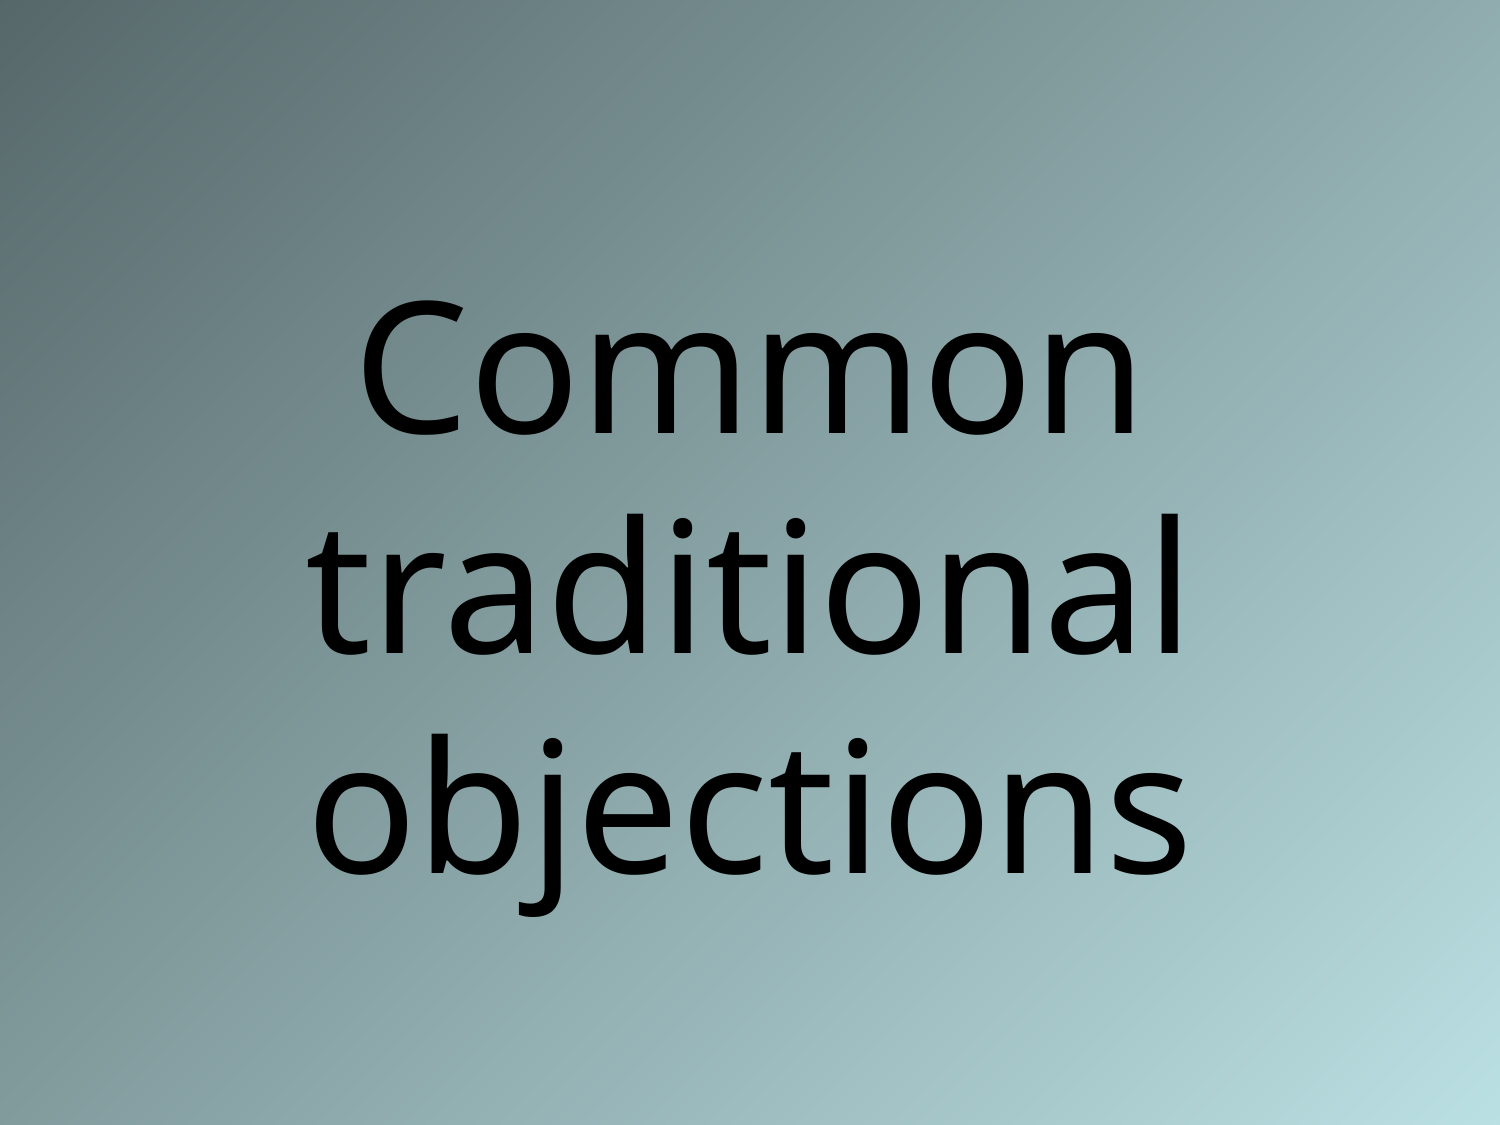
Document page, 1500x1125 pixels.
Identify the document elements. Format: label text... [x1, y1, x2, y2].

title Common traditional objections [112, 349, 1388, 591]
